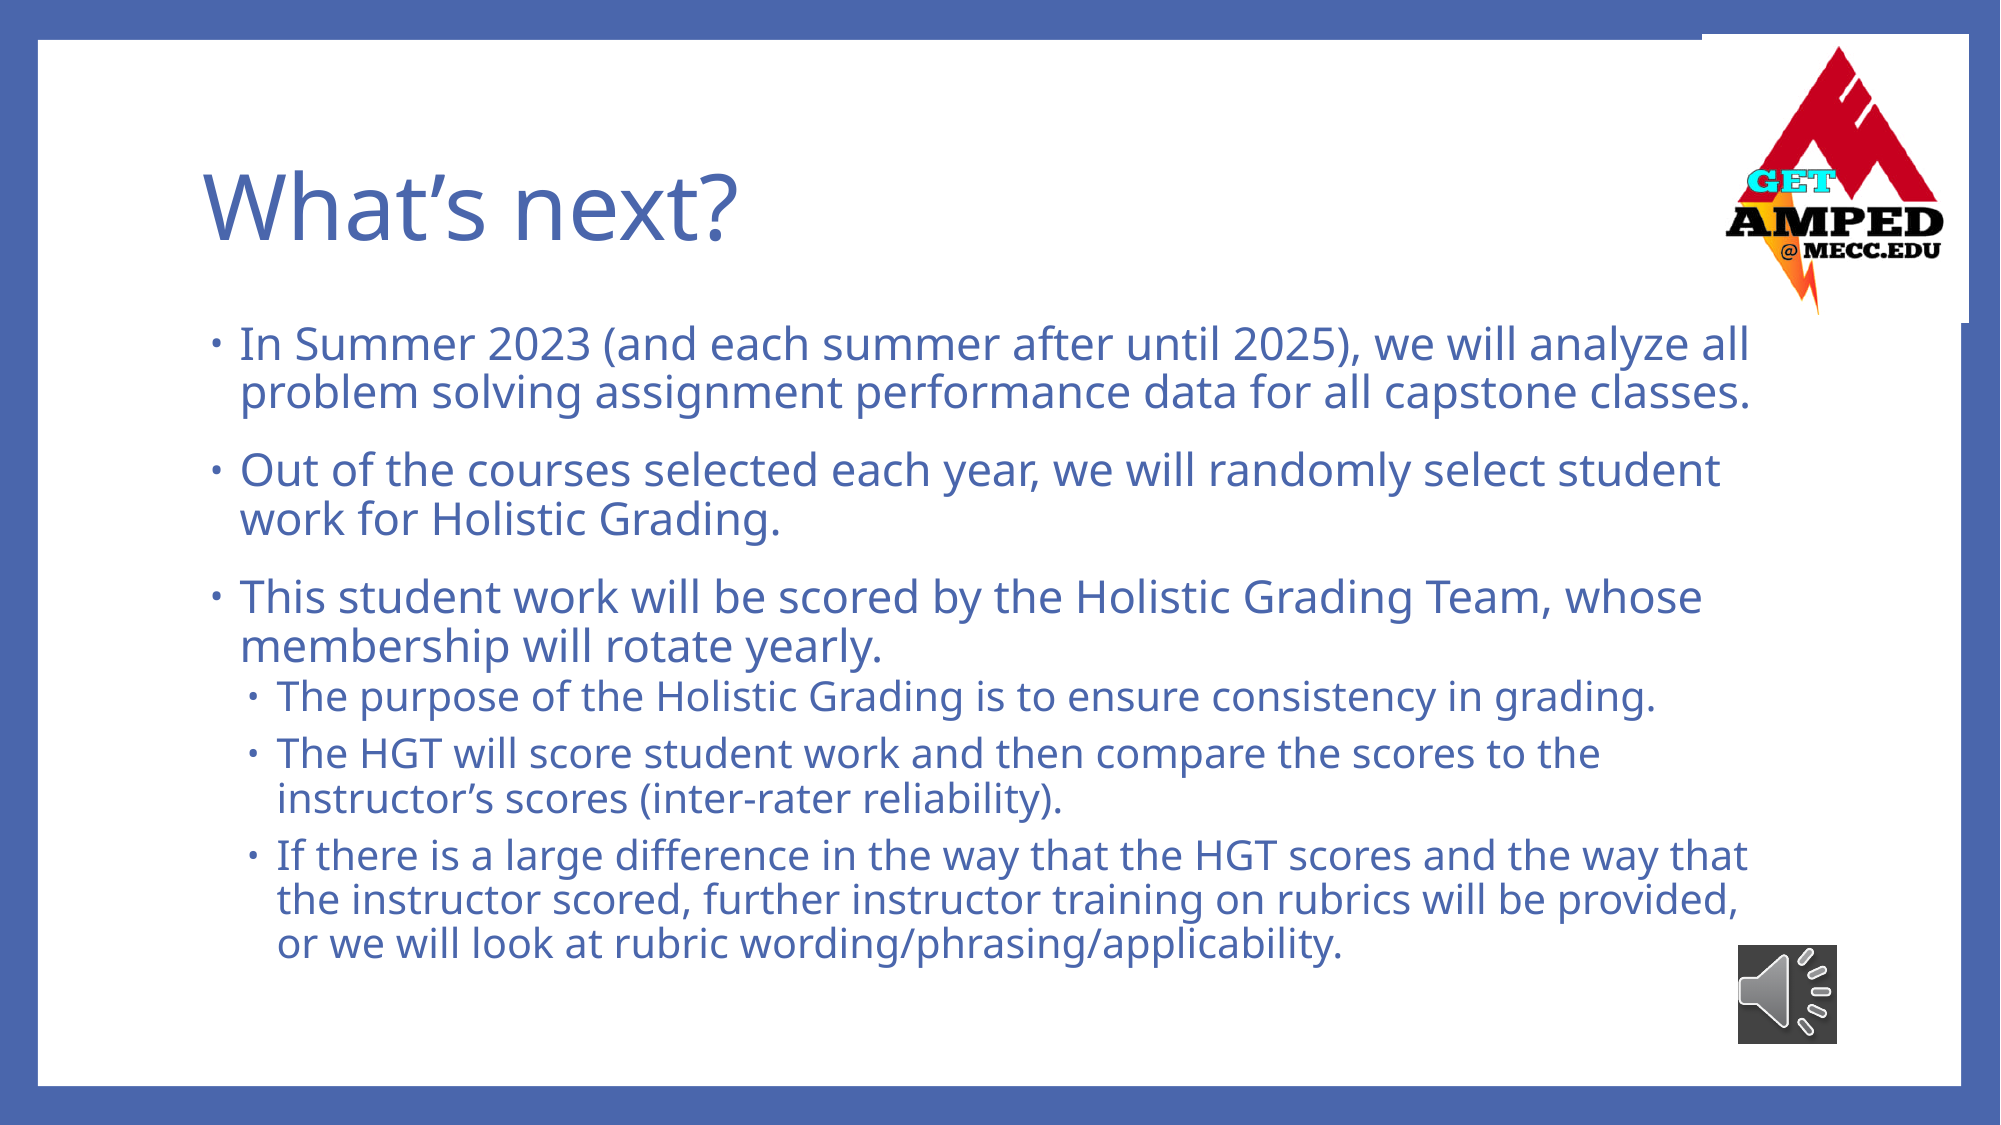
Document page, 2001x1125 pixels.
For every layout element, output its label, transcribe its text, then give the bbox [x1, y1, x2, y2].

picture [1702, 34, 1969, 323]
list In Summer 2023 (and each summer after until 2025), we will analyze all problem solving assignment performance data for all capstone classes. Out of the courses selected each year, we will randomly select student work for Holistic Grading. This student work will be scored by the Holistic Grading Team, whose membership will rotate yearly. The purpose of the Holistic Grading is to ensure consistency in grading. The HGT will score student work and then compare the scores to the instructor’s scores (inter-rater reliability). If there is a large difference in the way that the HGT scores and the way that the instructor scored, further instructor training on rubrics will be provided, or we will look at rubric wording/phrasing/applicability. [187, 313, 1808, 976]
title What’s next? [187, 99, 1696, 313]
picture [1737, 944, 1838, 1045]
